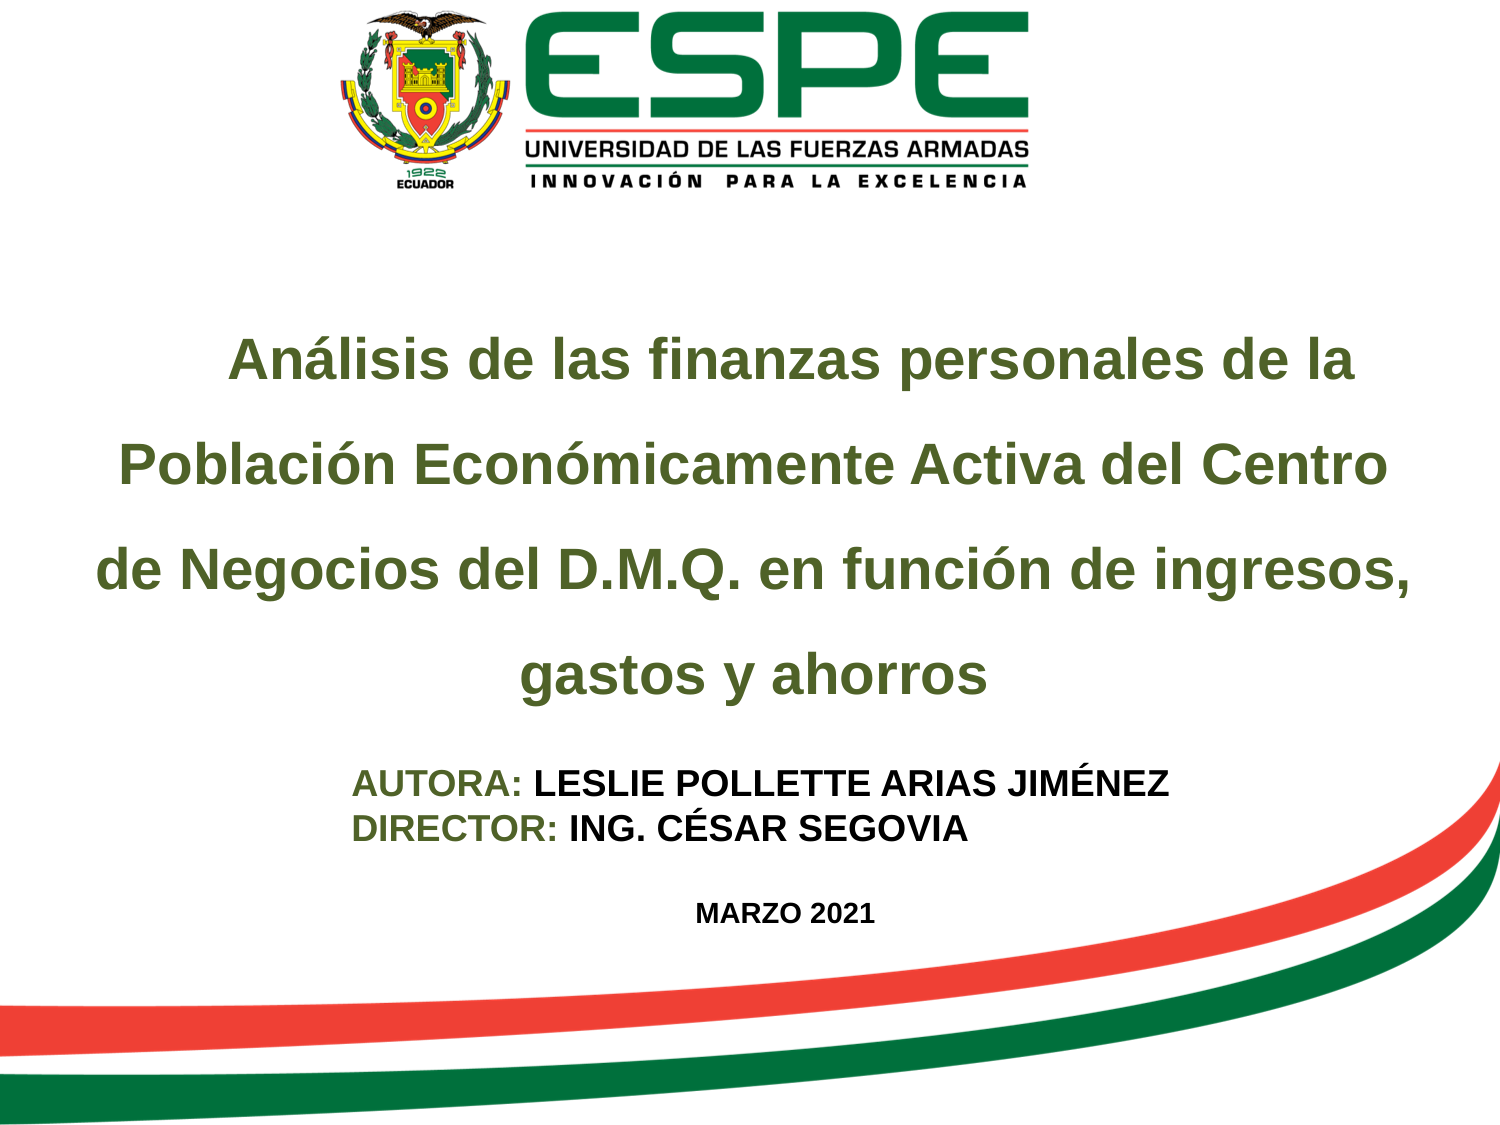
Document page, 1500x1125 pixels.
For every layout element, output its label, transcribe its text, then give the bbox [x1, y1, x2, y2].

picture [0, 0, 1500, 1125]
text_box Análisis de las finanzas personales de la Población Económicamente Activa del Centro de Negocios del D.M.Q. en función de ingresos, gastos y ahorros [64, 278, 1444, 714]
text_box AUTORA: LESLIE POLLETTE ARIAS JIMÉNEZ DIRECTOR: ING. CÉSAR SEGOVIA MARZO 2021 [336, 751, 1235, 937]
